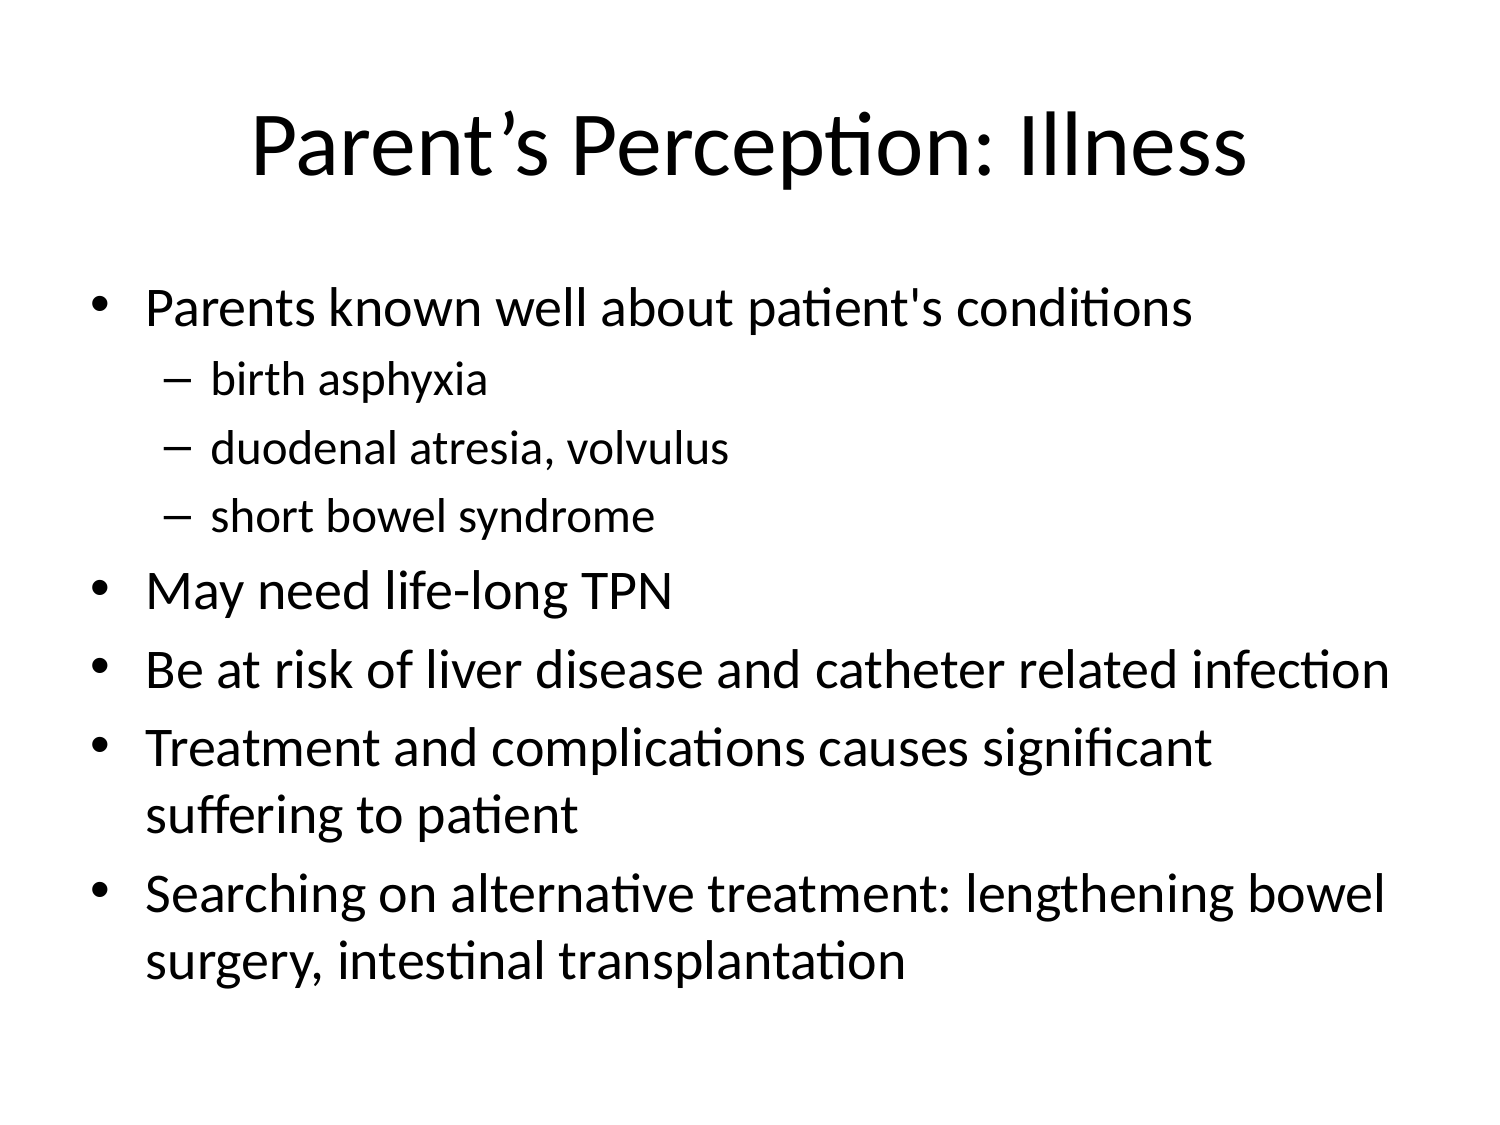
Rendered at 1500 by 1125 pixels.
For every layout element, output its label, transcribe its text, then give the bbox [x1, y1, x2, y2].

title Parent’s Perception: Illness [75, 45, 1425, 233]
list Parents known well about patient's conditions birth asphyxia duodenal atresia, volvulus short bowel syndrome May need life-long TPN Be at risk of liver disease and catheter related infection Treatment and complications causes significant suffering to patient Searching on alternative treatment: lengthening bowel surgery, intestinal transplantation [75, 262, 1425, 1005]
